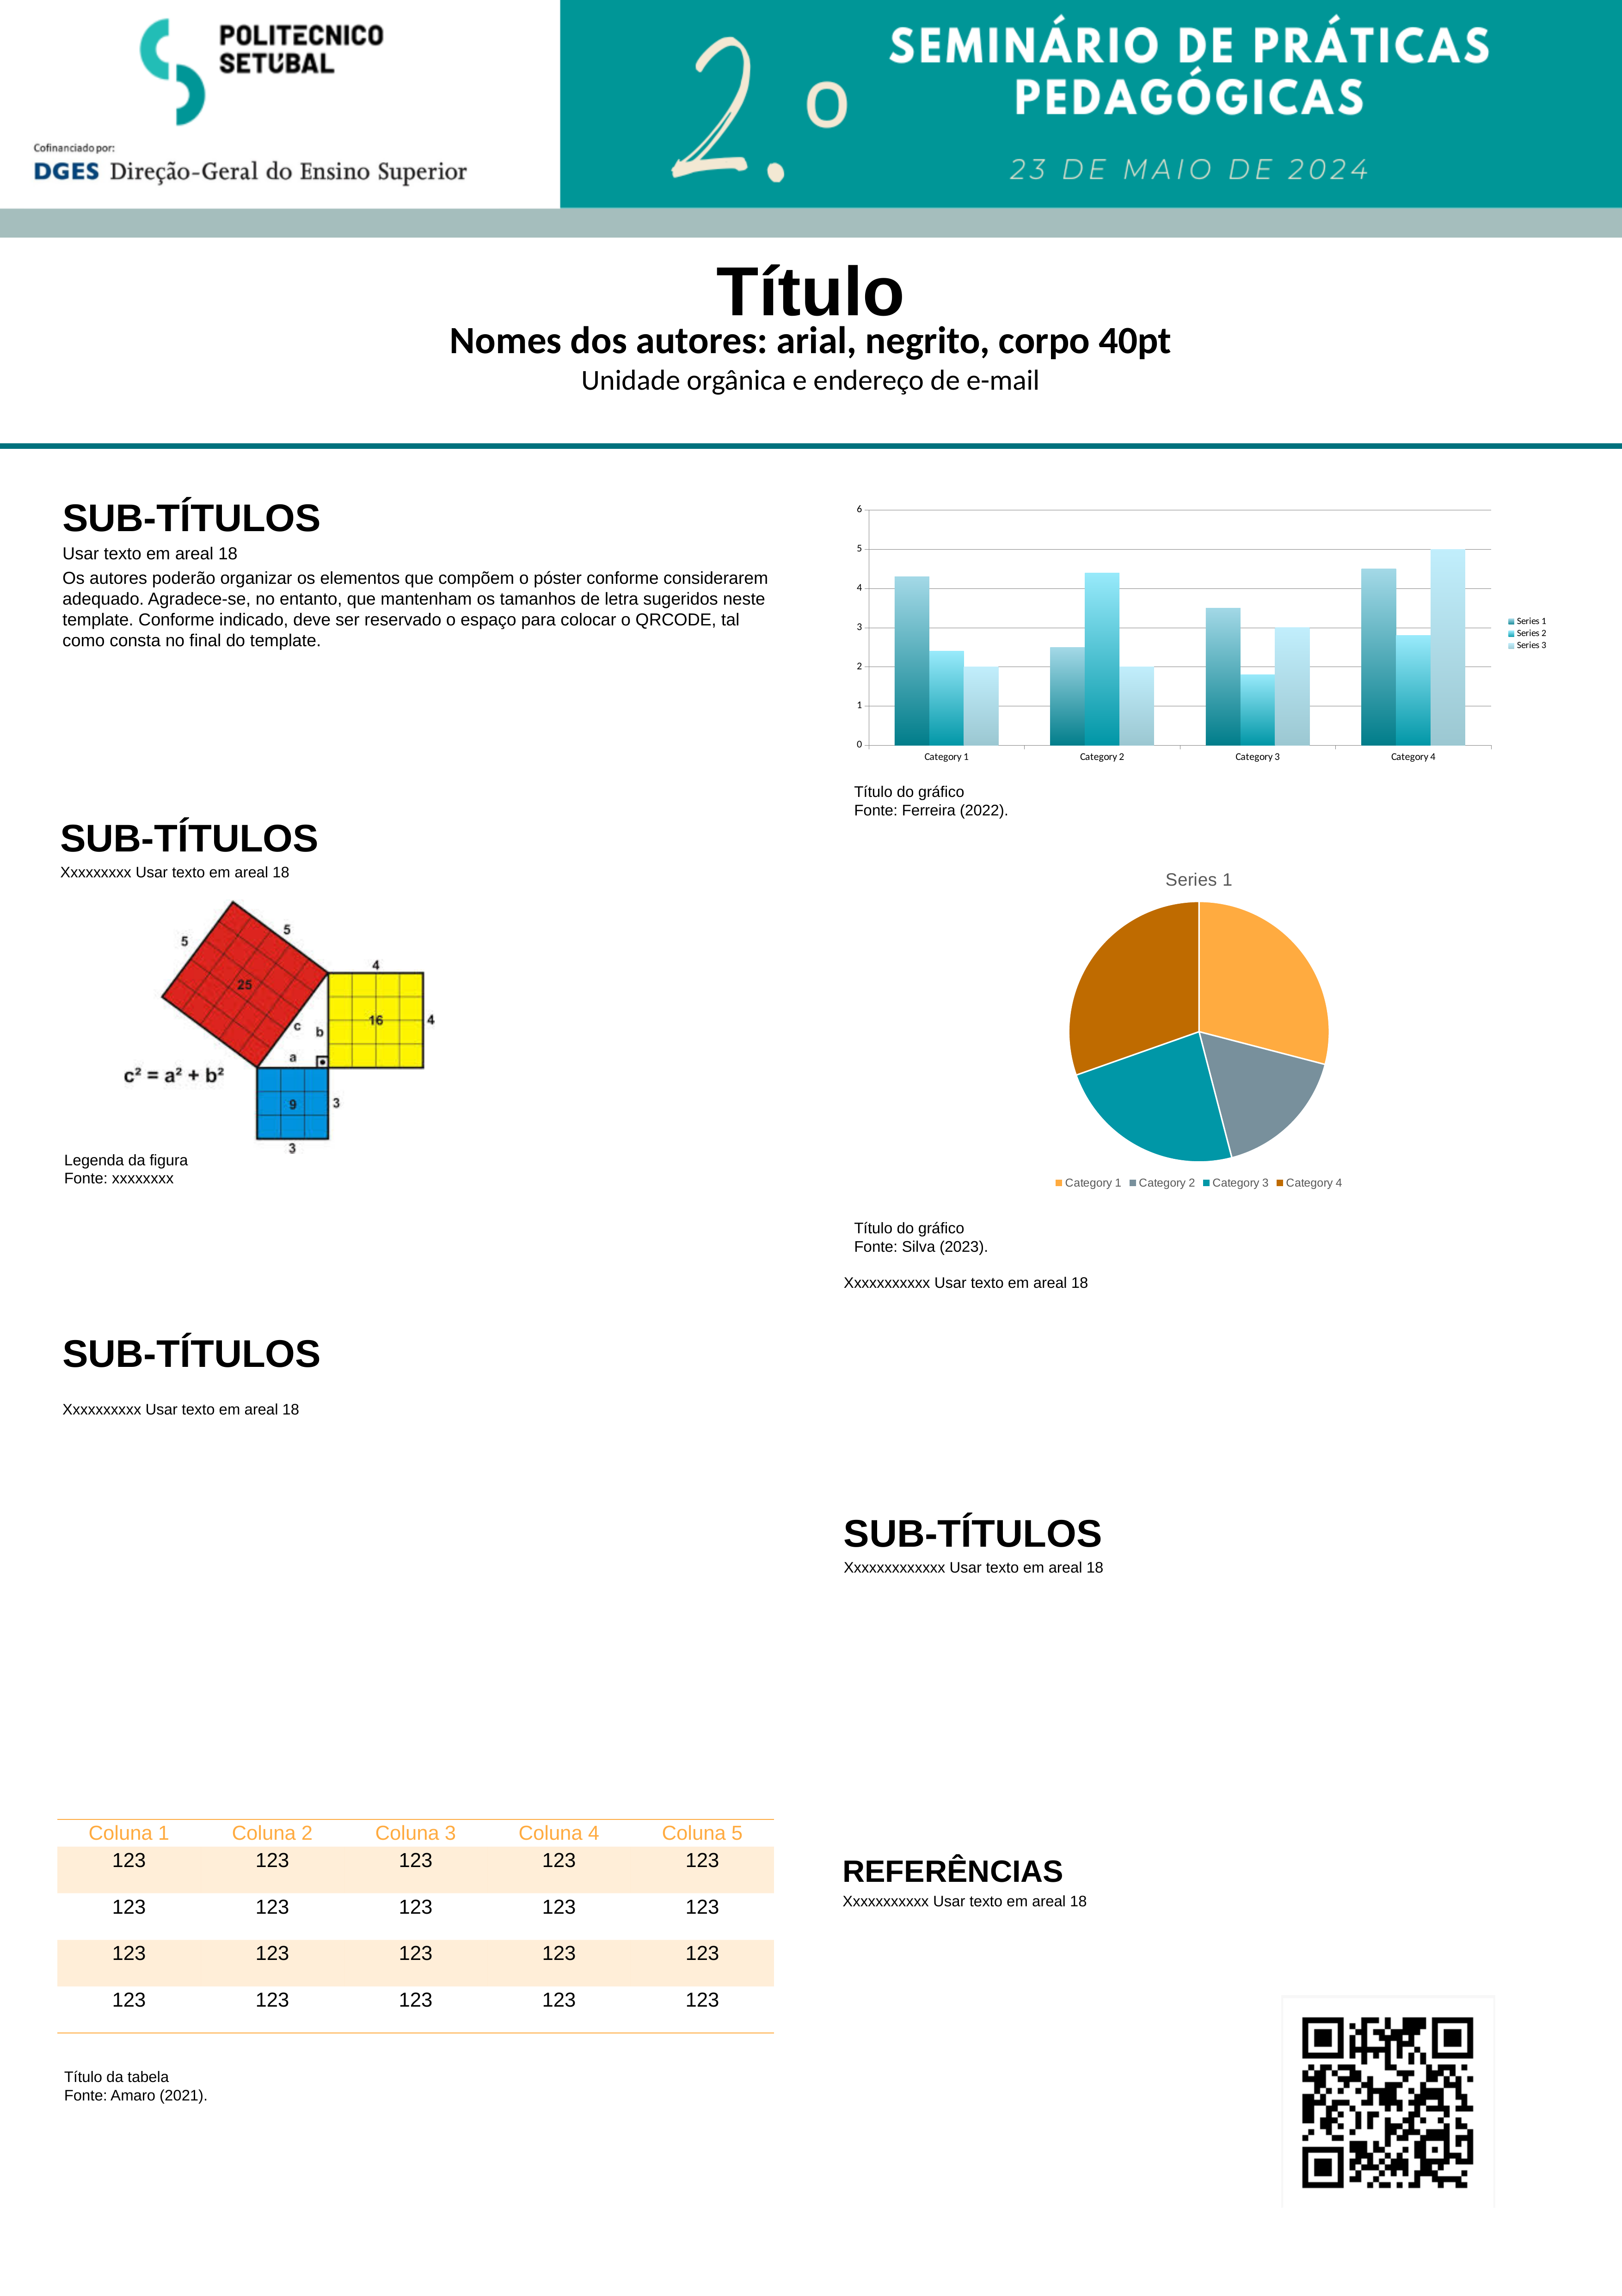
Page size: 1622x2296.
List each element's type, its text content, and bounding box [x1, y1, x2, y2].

text_box SUB-TÍTULOS Xxxxxxxxxx Usar texto em areal 18 [62, 1329, 783, 1740]
text_box Nomes dos autores: arial, negrito, corpo 40pt Unidade orgânica e endereço de e-mail [0, 291, 1622, 419]
table_header Coluna 5 [631, 1820, 774, 1847]
text_box [0, 444, 1622, 447]
table_cell 123 [201, 1940, 344, 1986]
table_cell 123 [344, 1847, 487, 1893]
text_box Título da tabela Fonte: Amaro (2021). [57, 2063, 271, 2107]
table_cell 123 [201, 1893, 344, 1940]
text_box SUB-TÍTULOS Xxxxxxxxx Usar texto em areal 18 [60, 813, 781, 885]
table_cell 123 [57, 1893, 201, 1940]
text_box REFERÊNCIAS Xxxxxxxxxxx Usar texto em areal 18 [842, 1851, 1564, 2061]
table_header Coluna 2 [201, 1820, 344, 1847]
table_cell 123 [344, 1986, 487, 2033]
text_box Xxxxxxxxxxx Usar texto em areal 18 [837, 1269, 1578, 1496]
chart [851, 853, 1547, 1192]
text_box Legenda da figura Fonte: xxxxxxxx [57, 1146, 378, 1190]
picture [0, 0, 1622, 238]
table_header Coluna 4 [487, 1820, 631, 1847]
table_header Coluna 3 [344, 1820, 487, 1847]
chart [842, 499, 1556, 769]
table_cell 123 [344, 1940, 487, 1986]
table_header Coluna 1 [57, 1820, 201, 1847]
text_box Título do gráfico Fonte: Ferreira (2022). [847, 778, 1061, 822]
table_cell 123 [201, 1986, 344, 2033]
table_cell 123 [57, 1940, 201, 1986]
text_box SUB-TÍTULOS Usar texto em areal 18 Os autores poderão organizar os elementos que compõem o póster conforme considerarem adequado. Agradece-se, no entanto, que mantenham os tamanhos de letra sugeridos neste template. Conforme indicado, deve ser reservado o espaço para colocar o QRCODE, tal como consta no final do template. [62, 492, 783, 767]
table_cell 123 [201, 1847, 344, 1893]
text_box SUB-TÍTULOS Xxxxxxxxxxxxx Usar texto em areal 18 [843, 1508, 1565, 1800]
text_box Título [0, 243, 1622, 291]
table_cell 123 [57, 1986, 201, 2033]
table_cell 123 [631, 1893, 774, 1940]
picture [1281, 1995, 1495, 2208]
text_box Título do gráfico Fonte: Silva (2023). [847, 1214, 1061, 1259]
table_cell 123 [487, 1847, 631, 1893]
table_cell 123 [57, 1847, 201, 1893]
table_cell 123 [631, 1847, 774, 1893]
picture [124, 900, 435, 1154]
table_cell 123 [487, 1893, 631, 1940]
table_cell 123 [631, 1986, 774, 2033]
table_cell 123 [487, 1940, 631, 1986]
table_cell 123 [487, 1986, 631, 2033]
table_cell 123 [344, 1893, 487, 1940]
table_cell 123 [631, 1940, 774, 1986]
